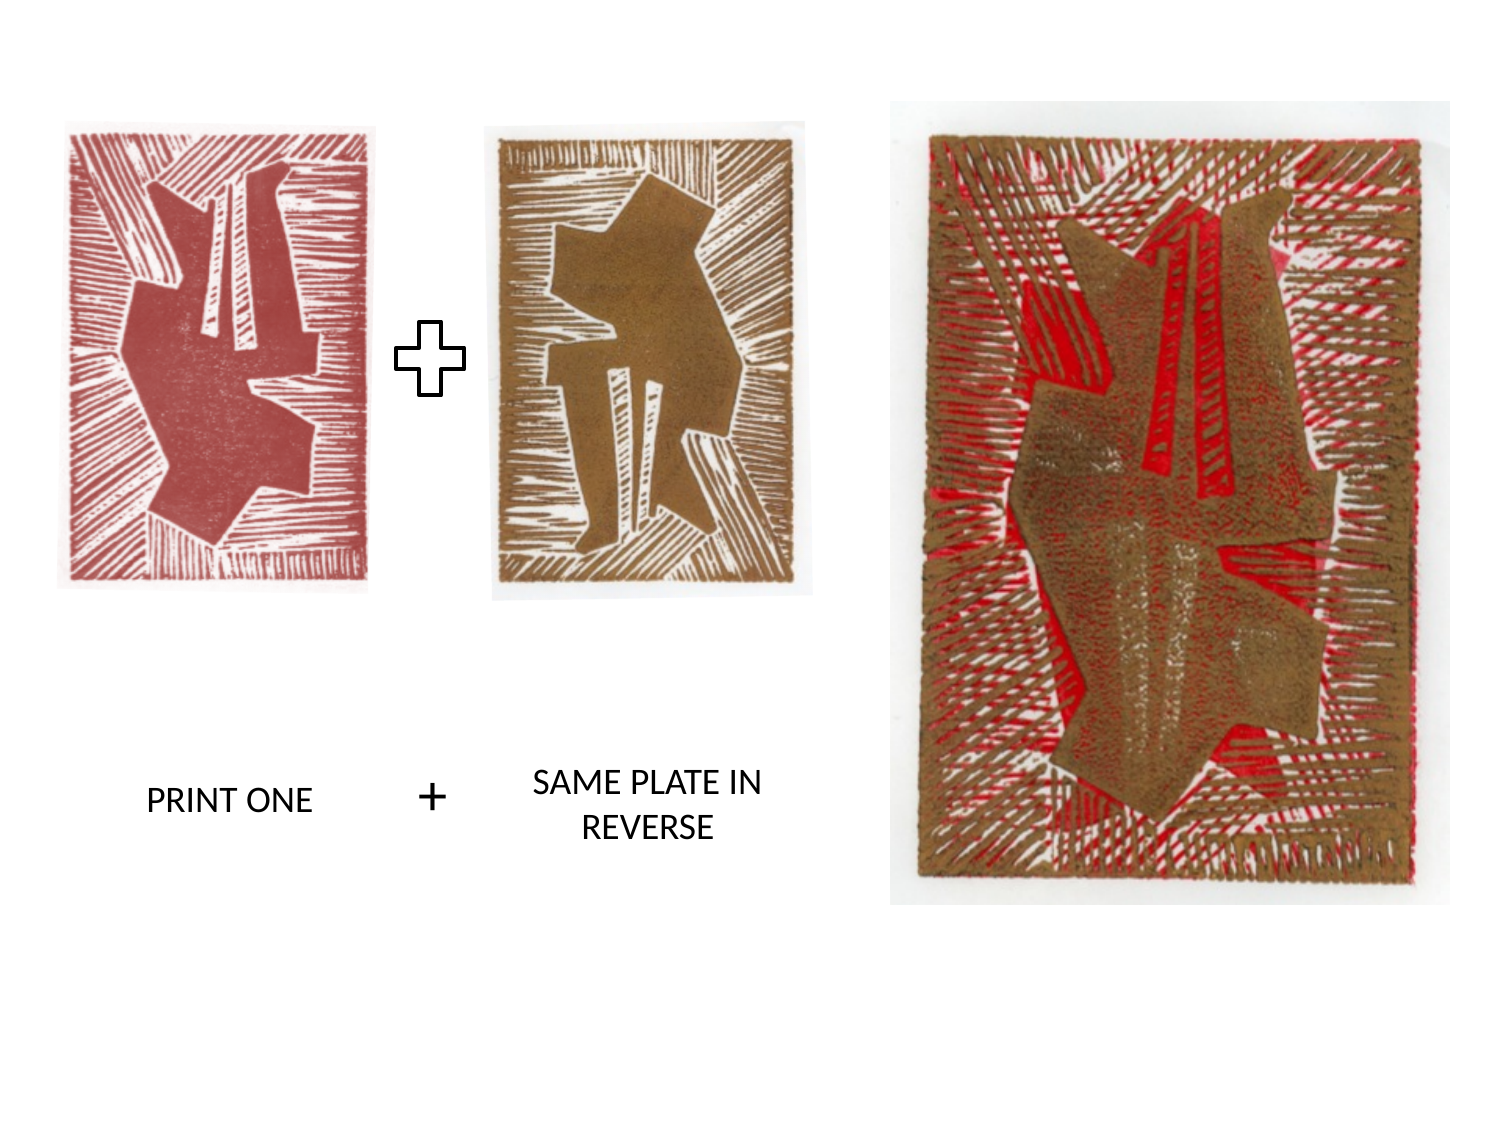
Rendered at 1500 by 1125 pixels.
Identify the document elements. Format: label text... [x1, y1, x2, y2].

text_box SAME PLATE IN REVERSE [482, 749, 813, 855]
picture [889, 101, 1450, 905]
picture [484, 121, 812, 600]
text_box + [404, 749, 516, 835]
text_box [394, 320, 466, 397]
text_box PRINT ONE [83, 767, 376, 828]
picture [60, 123, 372, 591]
